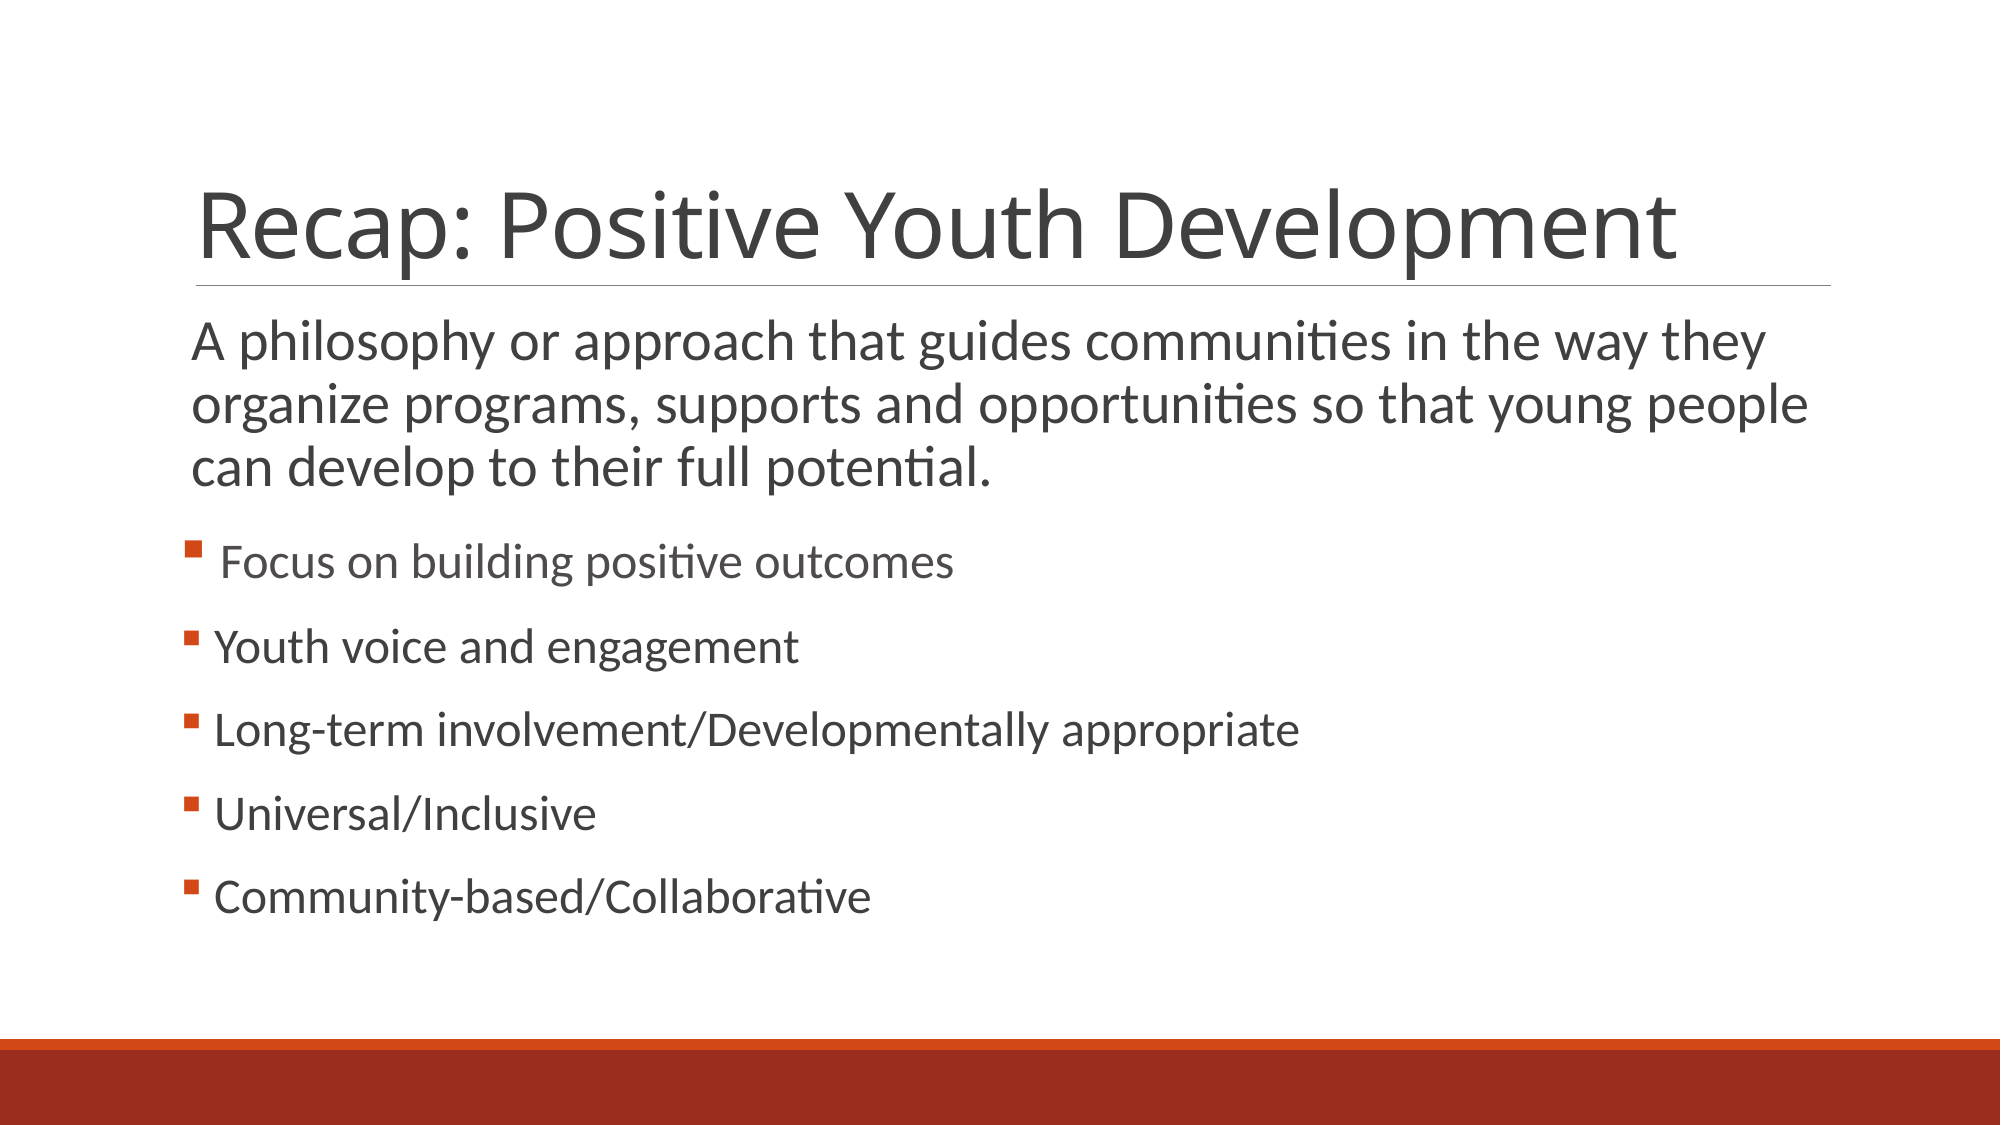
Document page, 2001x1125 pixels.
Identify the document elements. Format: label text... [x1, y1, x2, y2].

title Recap: Positive Youth Development [180, 47, 1830, 285]
list A philosophy or approach that guides communities in the way they organize programs, supports and opportunities so that young people can develop to their full potential. Focus on building positive outcomes Youth voice and engagement Long-term involvement/Developmentally appropriate Universal/Inclusive Community-based/Collaborative [180, 302, 1830, 956]
